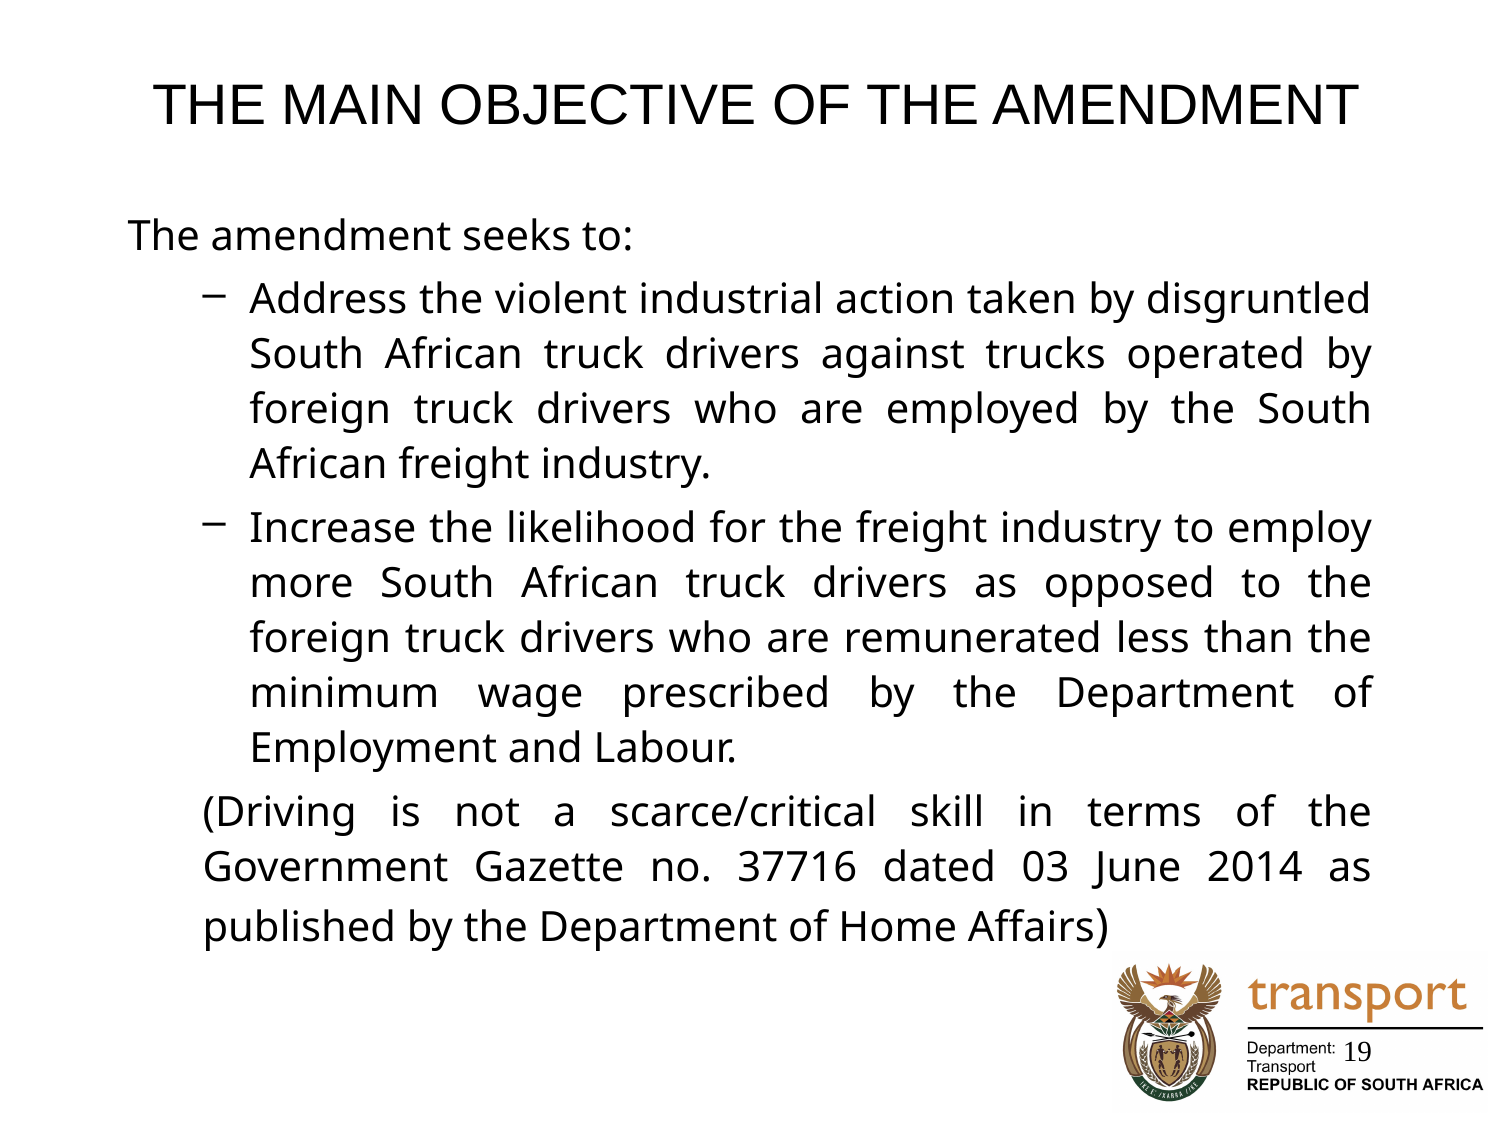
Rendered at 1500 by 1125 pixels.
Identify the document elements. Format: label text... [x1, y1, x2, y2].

title THE MAIN OBJECTIVE OF THE AMENDMENT [112, 30, 1388, 173]
slide_number 19 [1074, 1024, 1388, 1101]
list The amendment seeks to: Address the violent industrial action taken by disgruntled South African truck drivers against trucks operated by foreign truck drivers who are employed by the South African freight industry. Increase the likelihood for the freight industry to employ more South African truck drivers as opposed to the foreign truck drivers who are remunerated less than the minimum wage prescribed by the Department of Employment and Labour. (Driving is not a scarce/critical skill in terms of the Government Gazette no. 37716 dated 03 June 2014 as published by the Department of Home Affairs) [112, 196, 1388, 1000]
